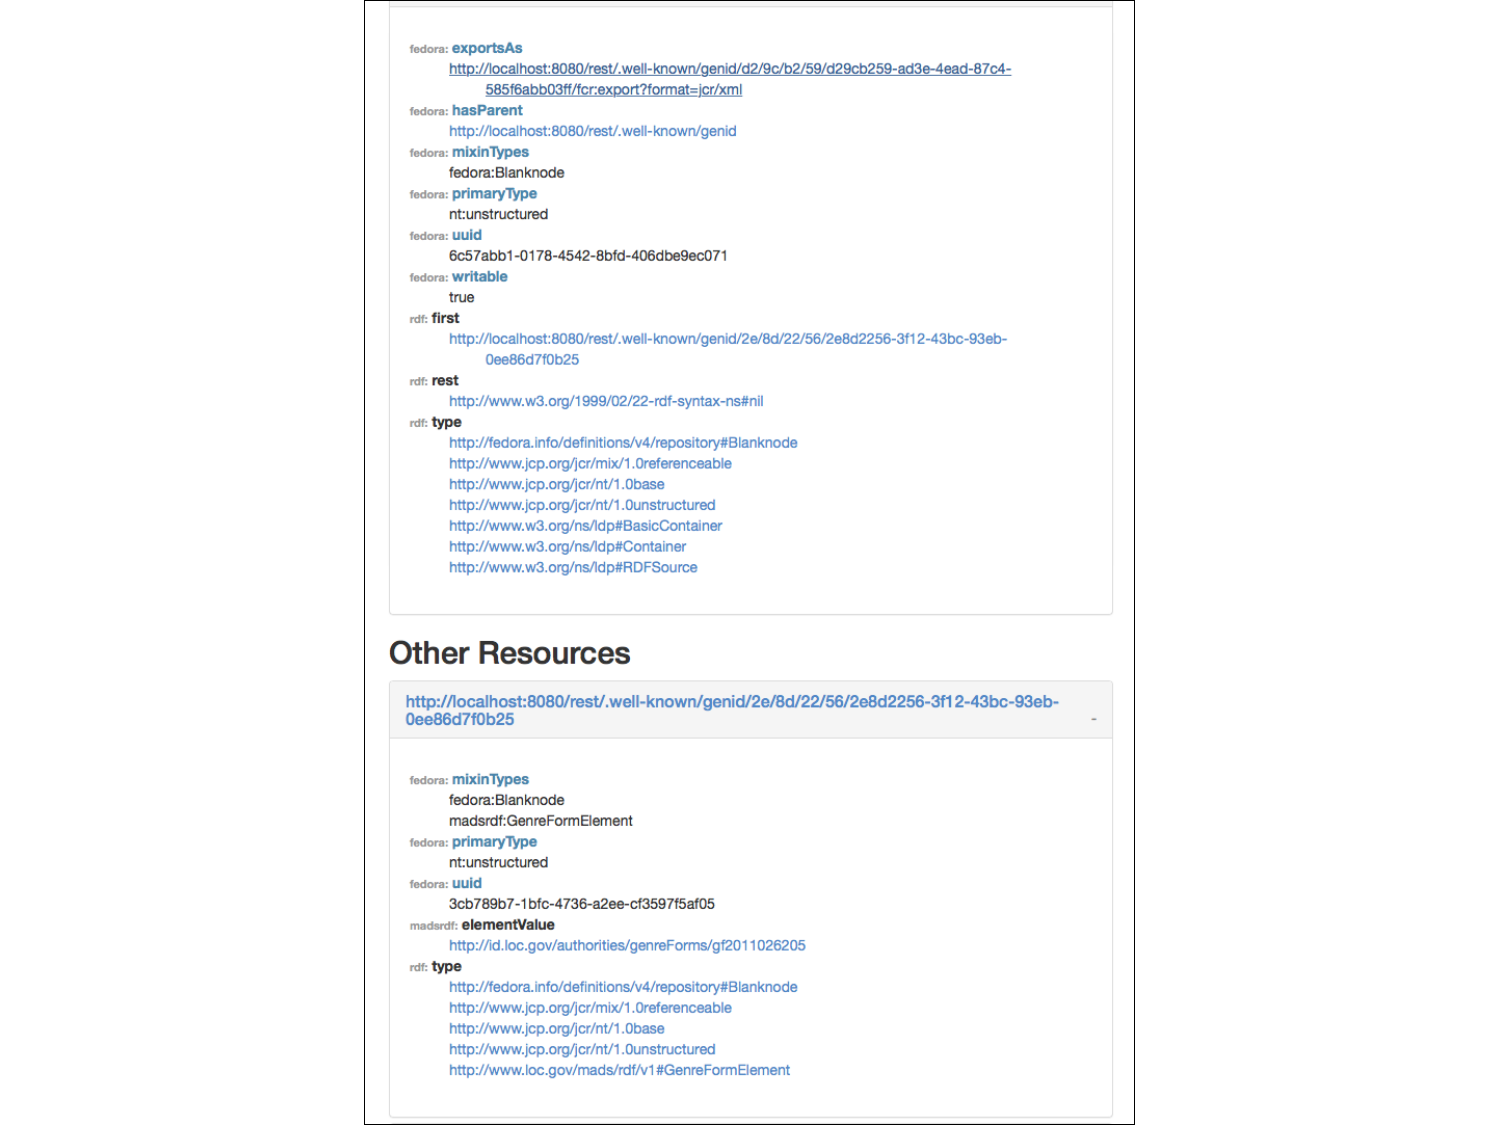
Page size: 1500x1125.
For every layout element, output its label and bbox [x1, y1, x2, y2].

picture [364, 0, 1136, 1125]
